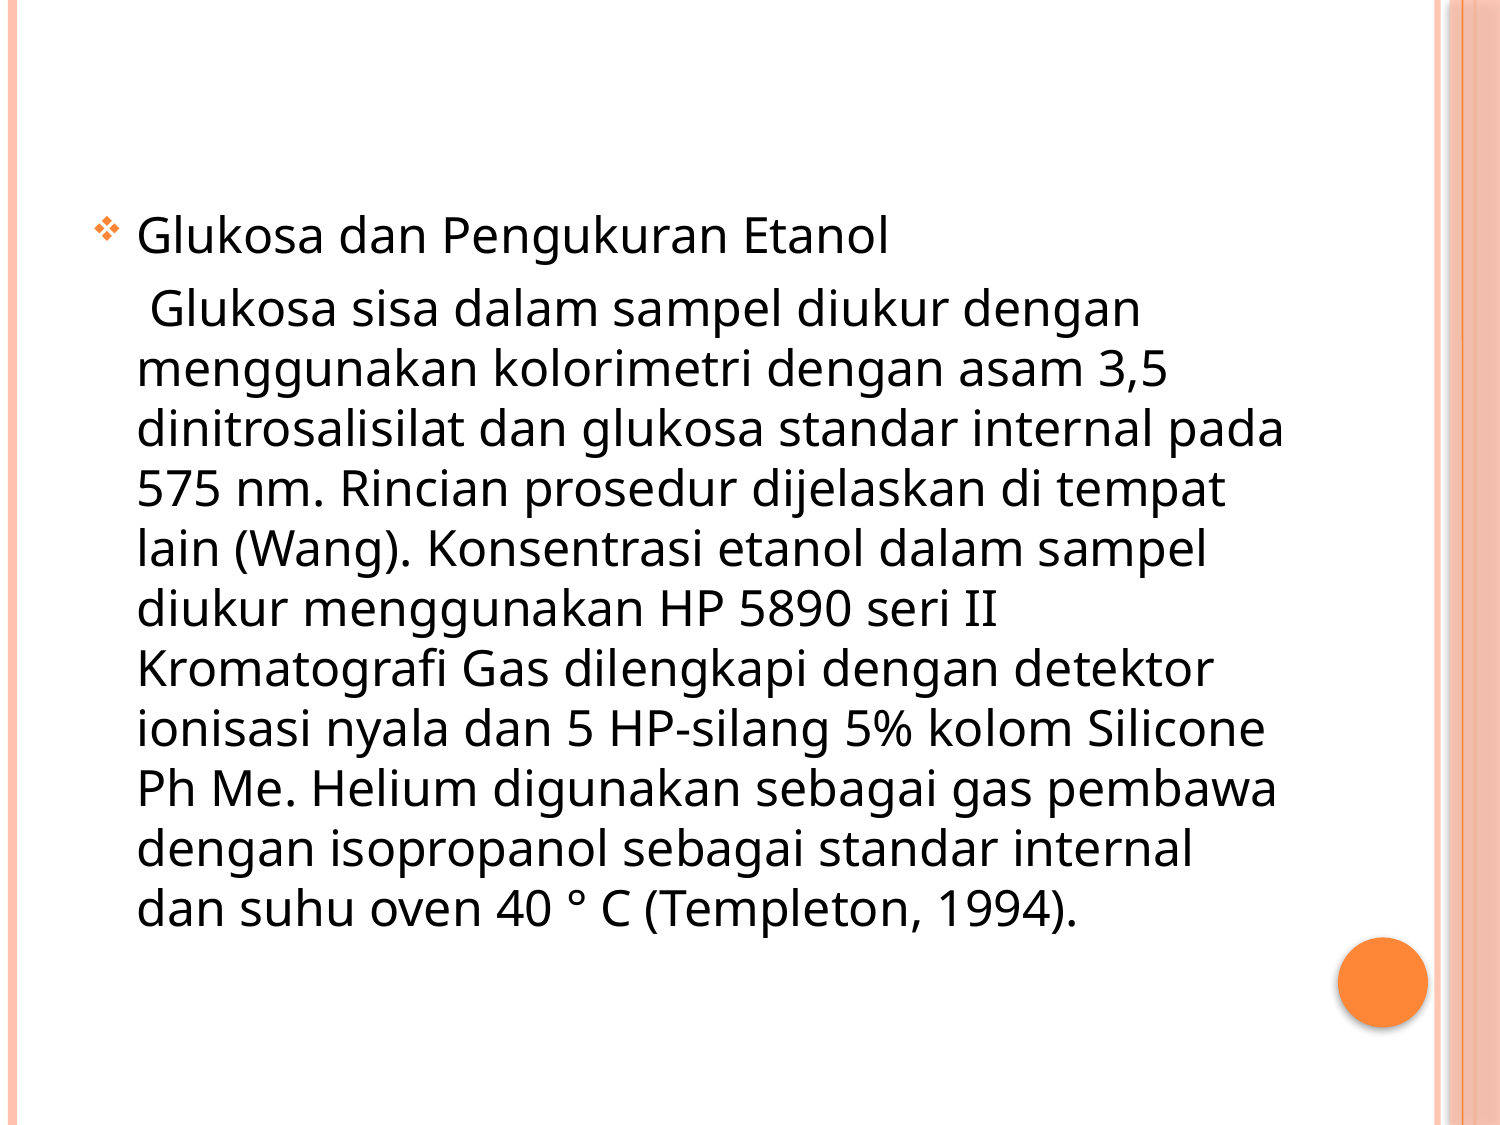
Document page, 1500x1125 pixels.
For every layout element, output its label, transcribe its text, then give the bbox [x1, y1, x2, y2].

list Glukosa dan Pengukuran Etanol Glukosa sisa dalam sampel diukur dengan menggunakan kolorimetri dengan asam 3,5 dinitrosalisilat dan glukosa standar internal pada 575 nm. Rincian prosedur dijelaskan di tempat lain (Wang). Konsentrasi etanol dalam sampel diukur menggunakan HP 5890 seri II Kromatografi Gas dilengkapi dengan detektor ionisasi nyala dan 5 HP-silang 5% kolom Silicone Ph Me. Helium digunakan sebagai gas pembawa dengan isopropanol sebagai standar internal dan suhu oven 40 ° C (Templeton, 1994). [76, 196, 1302, 996]
